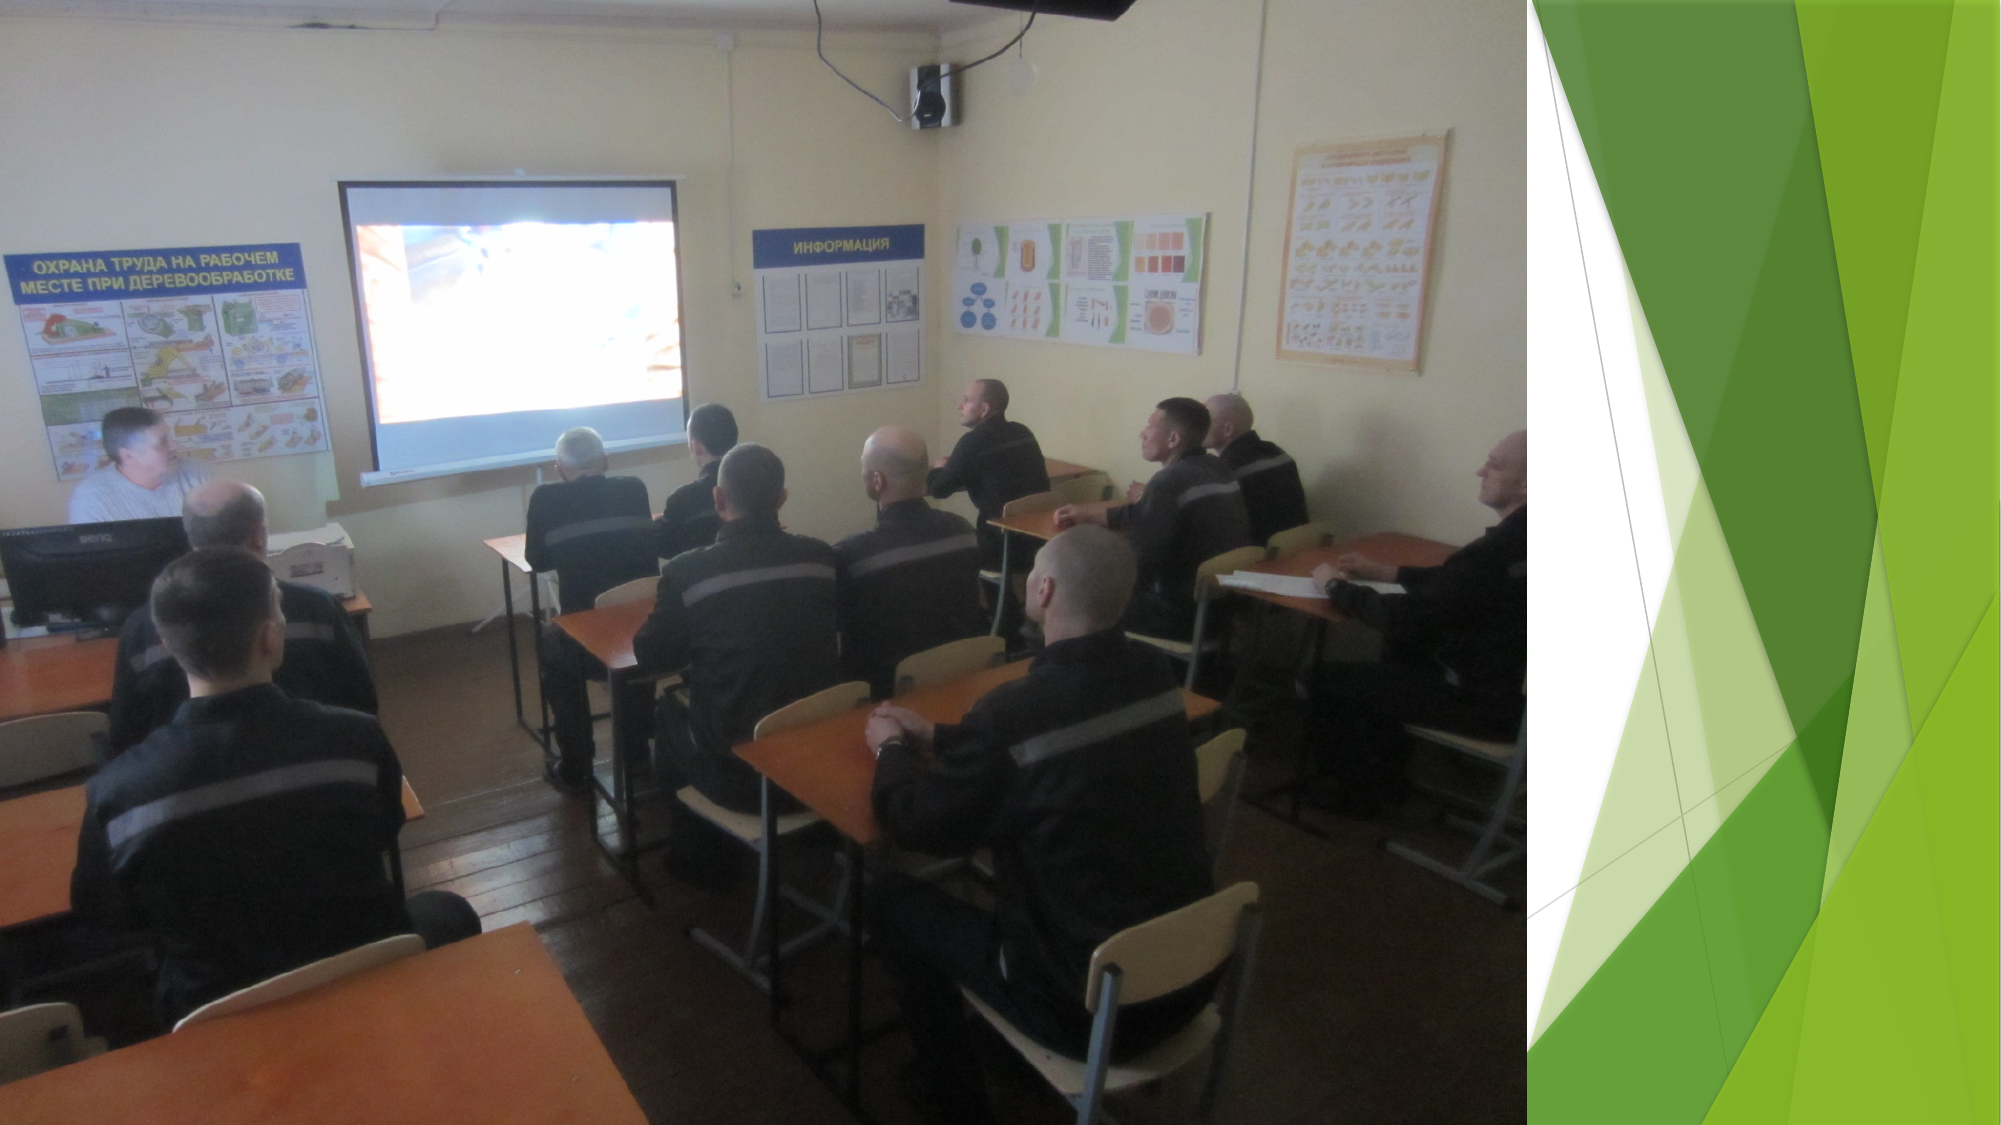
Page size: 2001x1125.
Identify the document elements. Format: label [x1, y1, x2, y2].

picture [0, 0, 1527, 1125]
